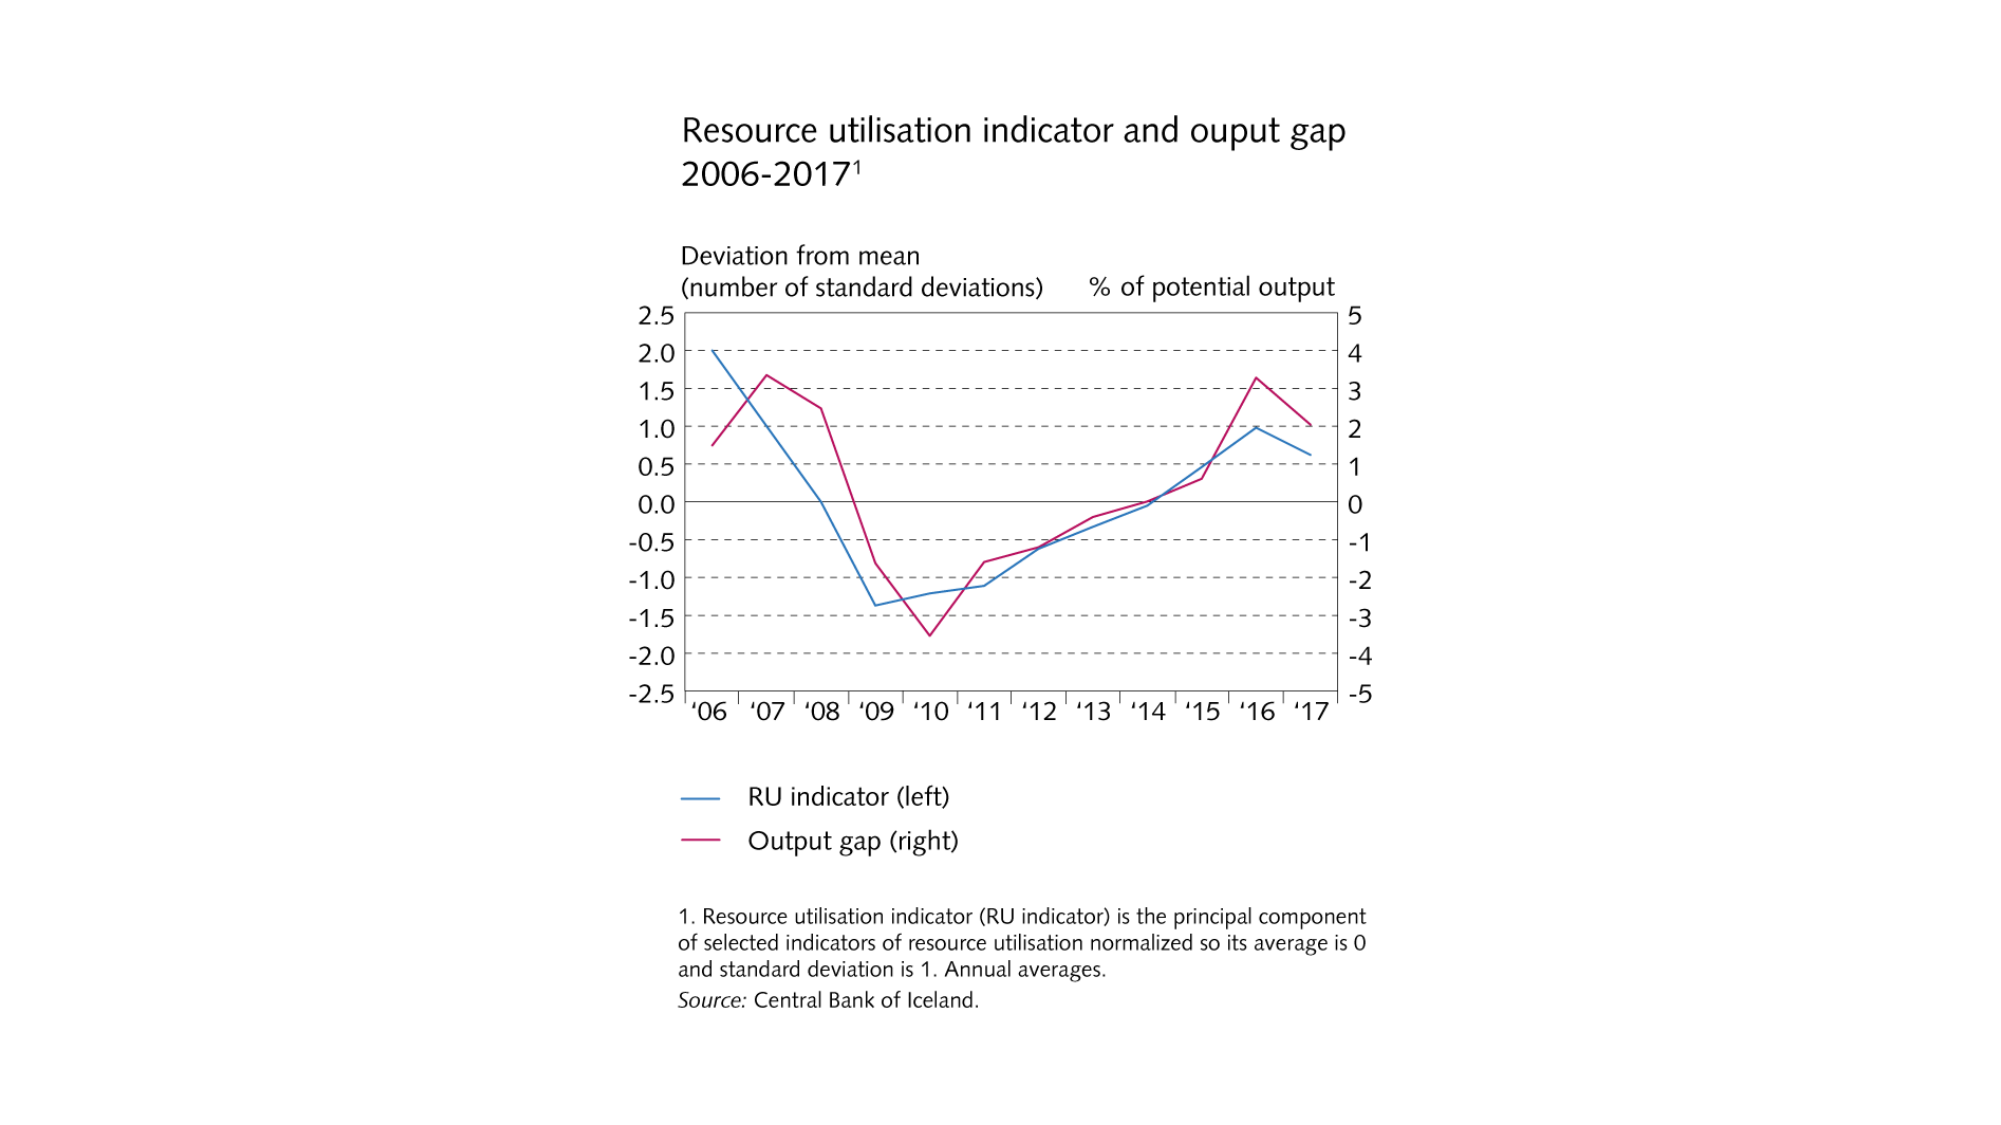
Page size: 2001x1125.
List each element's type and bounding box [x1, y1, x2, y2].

picture [627, 112, 1373, 1013]
